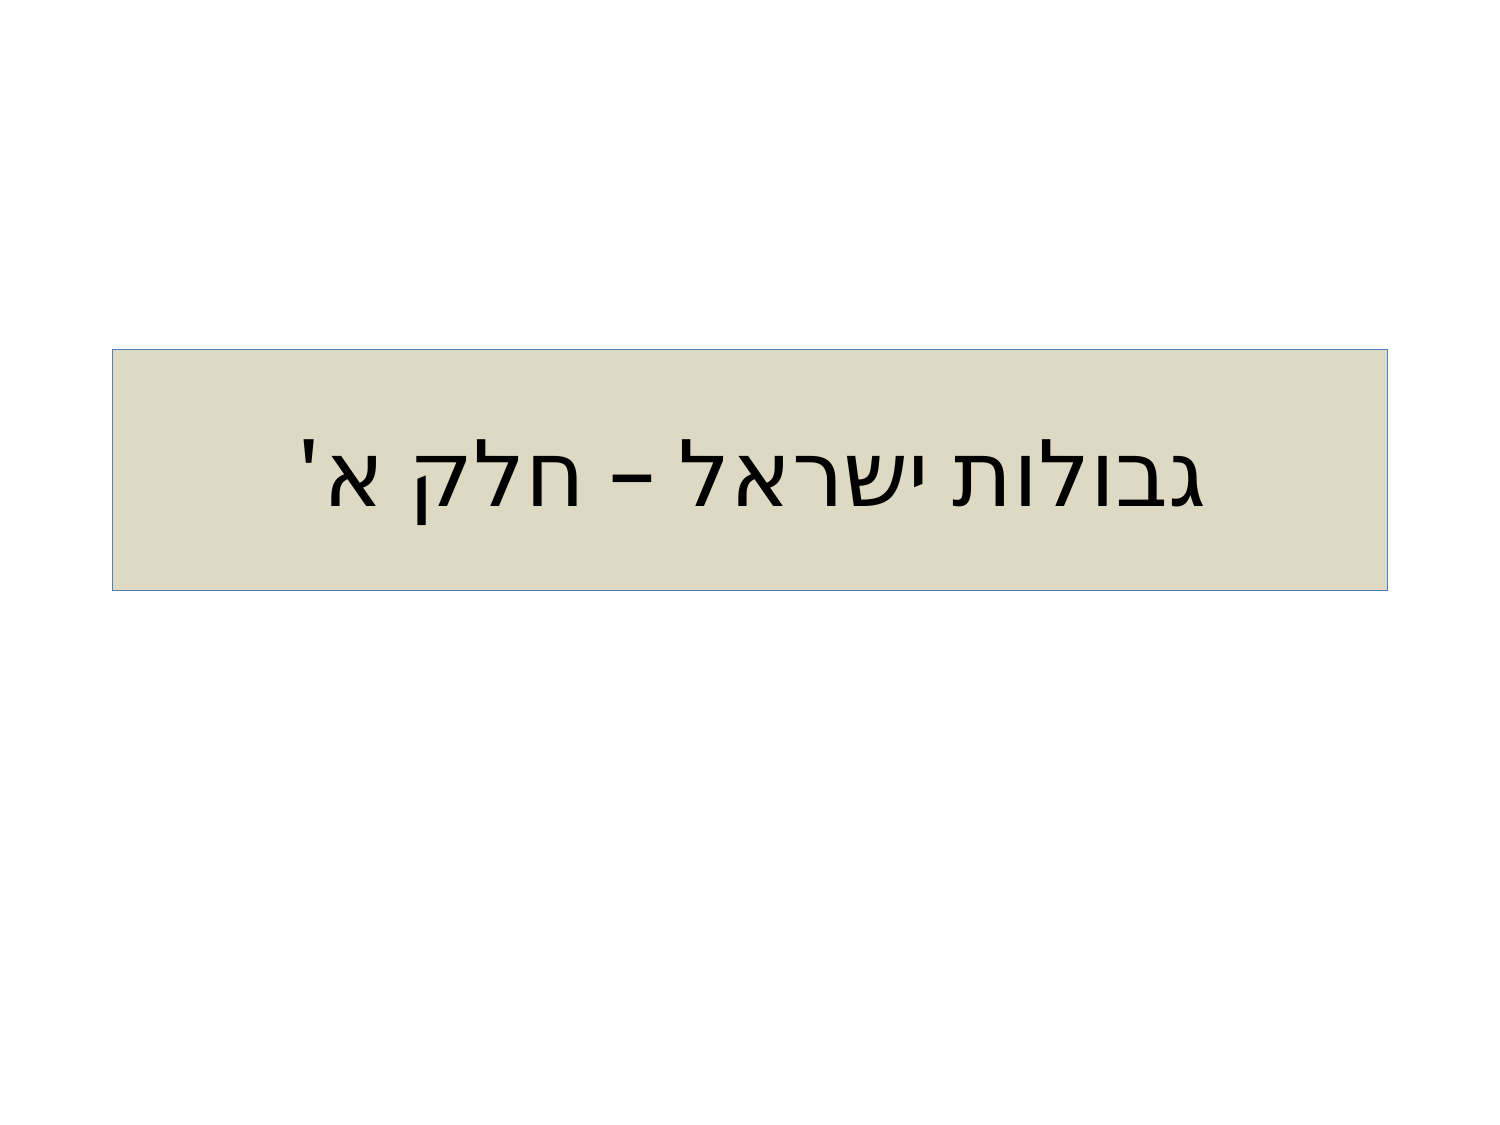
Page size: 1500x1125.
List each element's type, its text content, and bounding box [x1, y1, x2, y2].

title גבולות ישראל – חלק א' [112, 349, 1388, 591]
